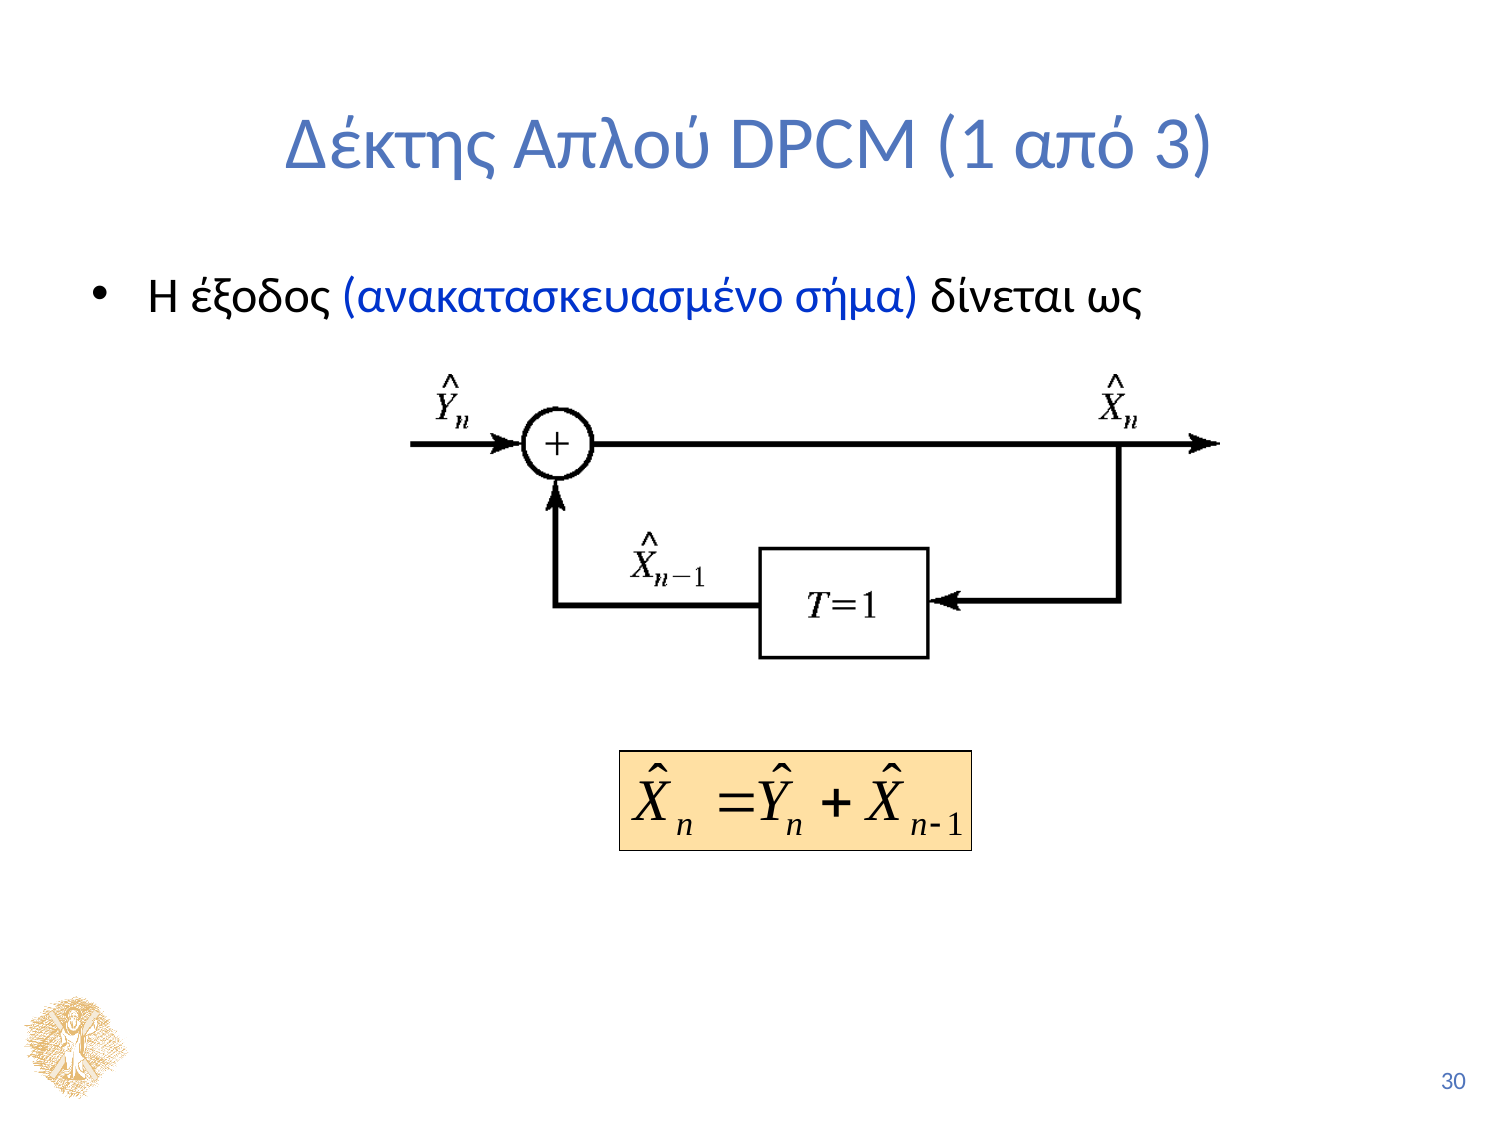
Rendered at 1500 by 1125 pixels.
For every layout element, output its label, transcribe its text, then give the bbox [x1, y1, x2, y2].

title Δέκτης Απλού DPCM (1 από 3) [75, 45, 1425, 233]
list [370, 374, 1220, 743]
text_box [619, 751, 971, 850]
list Η έξοδος (ανακατασκευασμένο σήμα) δίνεται ως [76, 255, 1427, 998]
picture [17, 986, 137, 1103]
